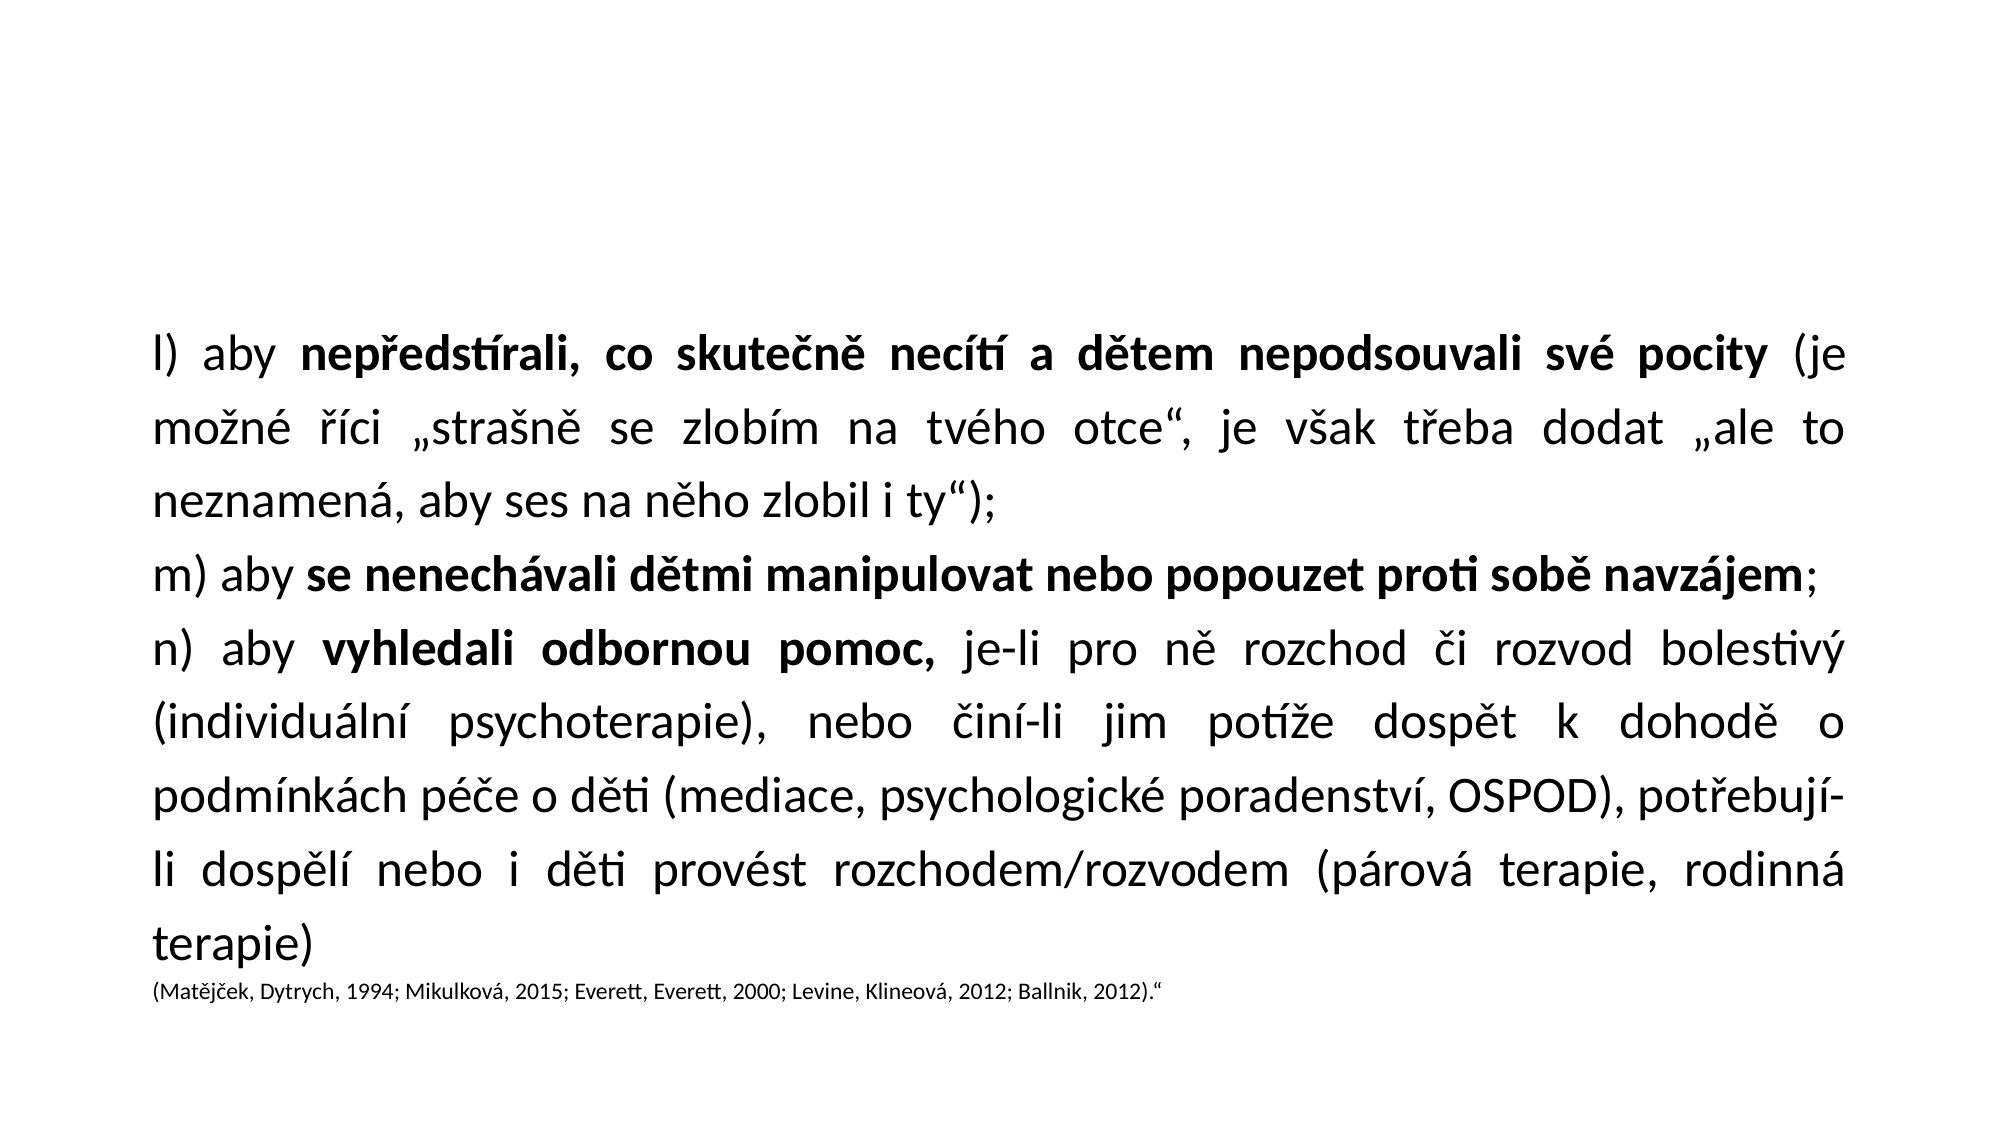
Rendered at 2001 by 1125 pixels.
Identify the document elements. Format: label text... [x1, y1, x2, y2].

list l) aby nepředstírali, co skutečně necítí a dětem nepodsouvali své pocity (je možné říci „strašně se zlobím na tvého otce“, je však třeba dodat „ale to neznamená, aby ses na něho zlobil i ty“); m) aby se nenechávali dětmi manipulovat nebo popouzet proti sobě navzájem; n) aby vyhledali odbornou pomoc, je-li pro ně rozchod či rozvod bolestivý (individuální psychoterapie), nebo činí-li jim potíže dospět k dohodě o podmínkách péče o děti (mediace, psychologické poradenství, OSPOD), potřebují-li dospělí nebo i děti provést rozchodem/rozvodem (párová terapie, rodinná terapie) (Matějček, Dytrych, 1994; Mikulková, 2015; Everett, Everett, 2000; Levine, Klineová, 2012; Ballnik, 2012).“ [137, 299, 1863, 1014]
